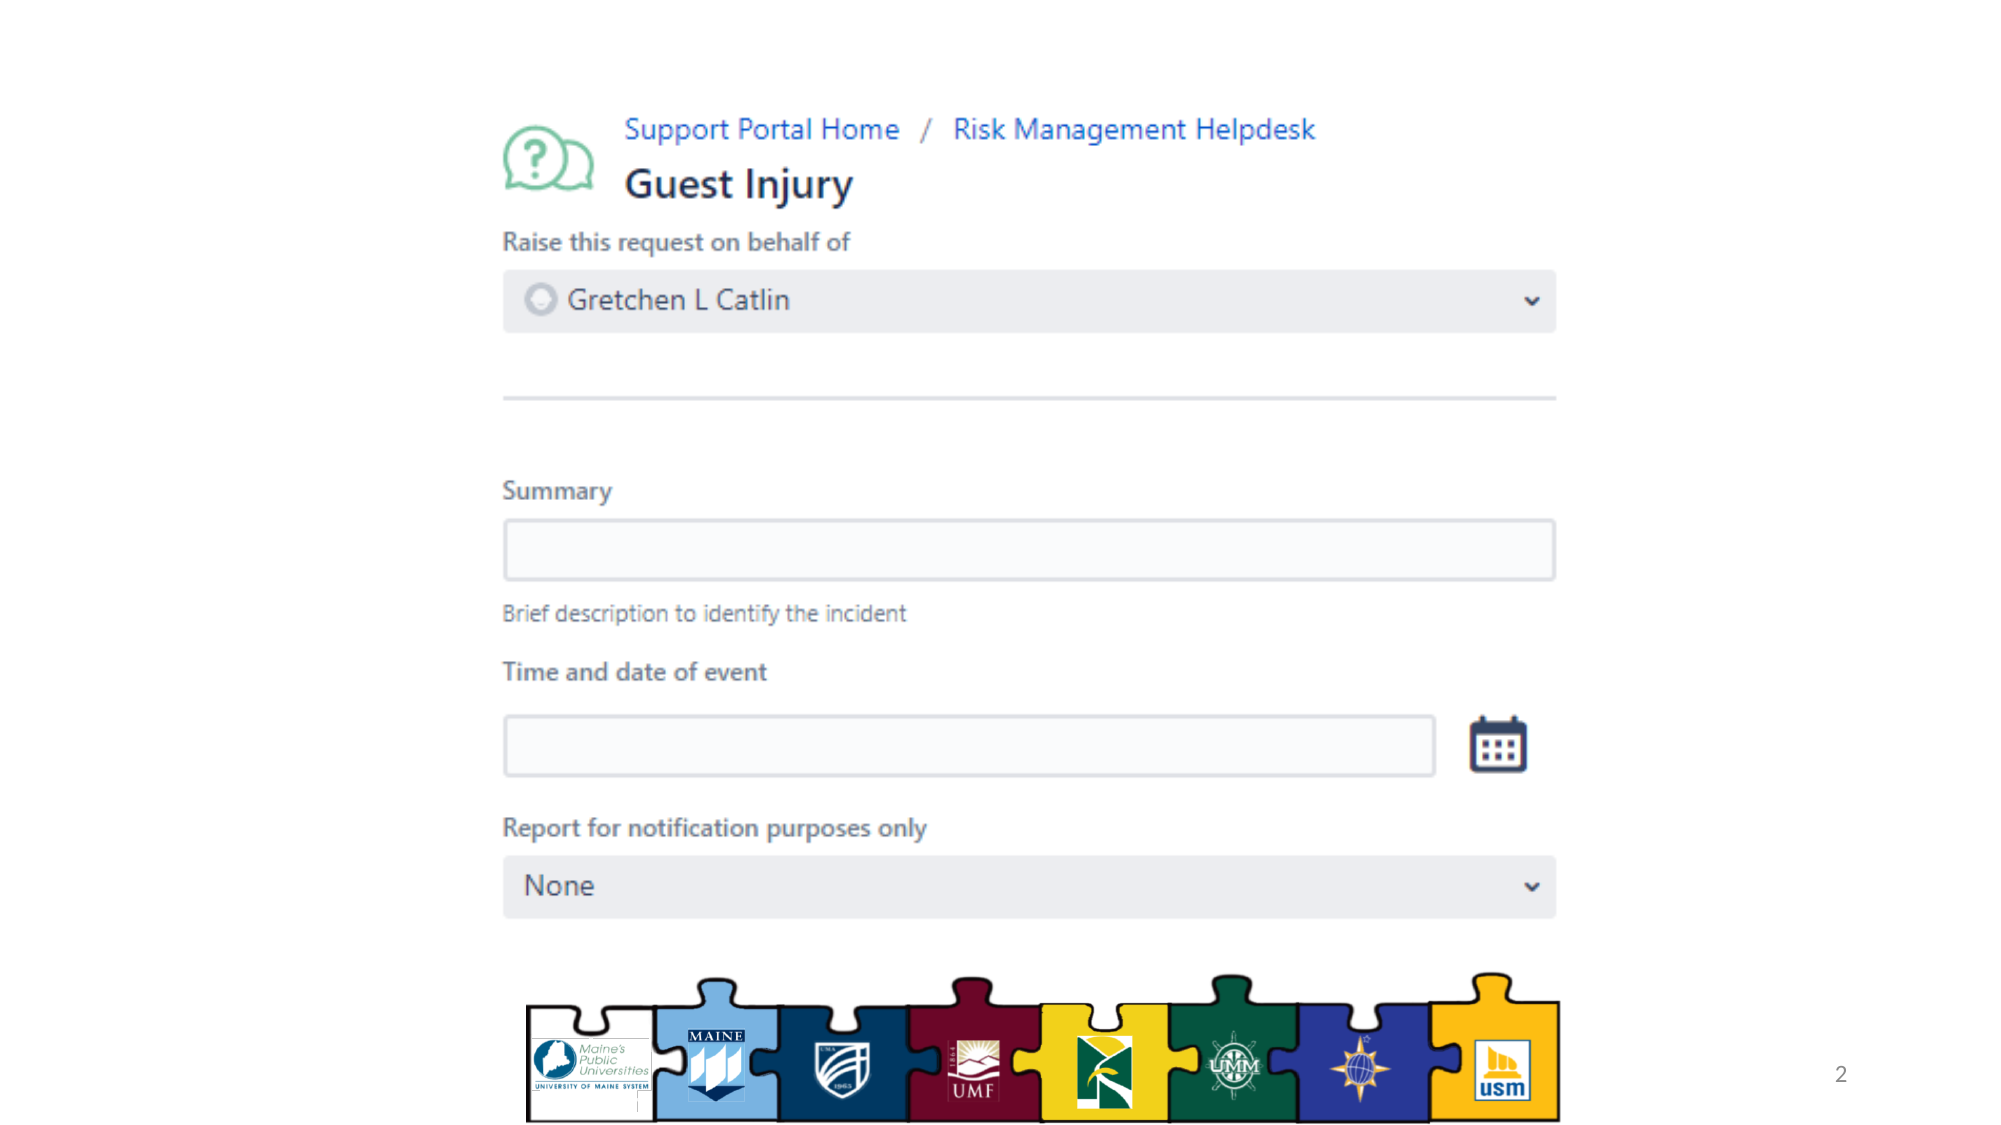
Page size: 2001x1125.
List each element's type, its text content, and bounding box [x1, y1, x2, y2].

picture [468, 87, 1620, 934]
slide_number 2 [1563, 1042, 1863, 1103]
picture [526, 969, 1563, 1125]
